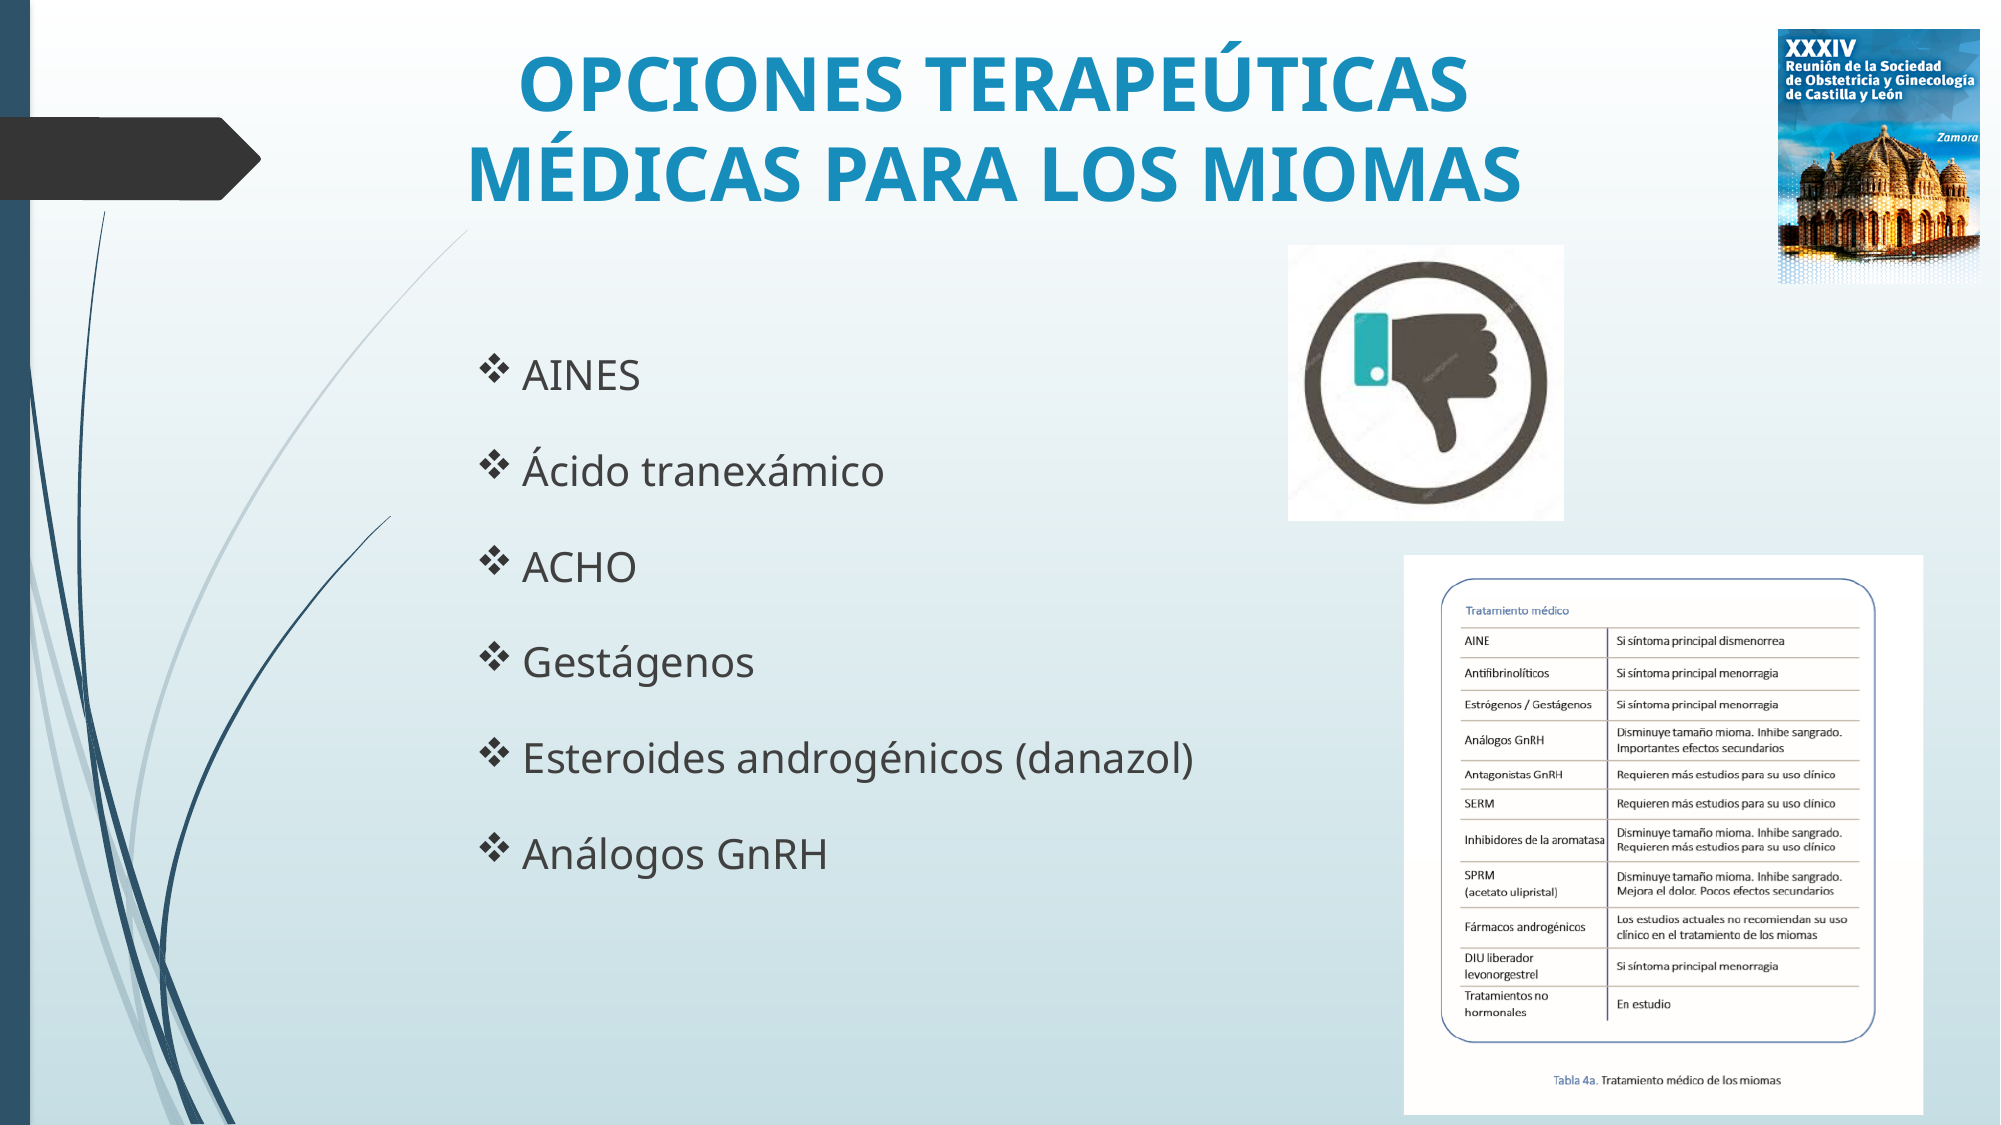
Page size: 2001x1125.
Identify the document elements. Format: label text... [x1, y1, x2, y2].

picture [1926, 134, 1937, 140]
picture [1403, 555, 1924, 1115]
picture [1972, 136, 1980, 148]
title OPCIONES TERAPEÚTICAS MÉDICAS PARA LOS MIOMAS [424, 29, 1564, 211]
picture [1288, 245, 1564, 521]
picture [1778, 29, 1980, 137]
list AINES Ácido tranexámico ACHO Gestágenos Esteroides androgénicos (danazol) Análogos GnRH [385, 245, 1849, 995]
picture [1778, 125, 1980, 284]
